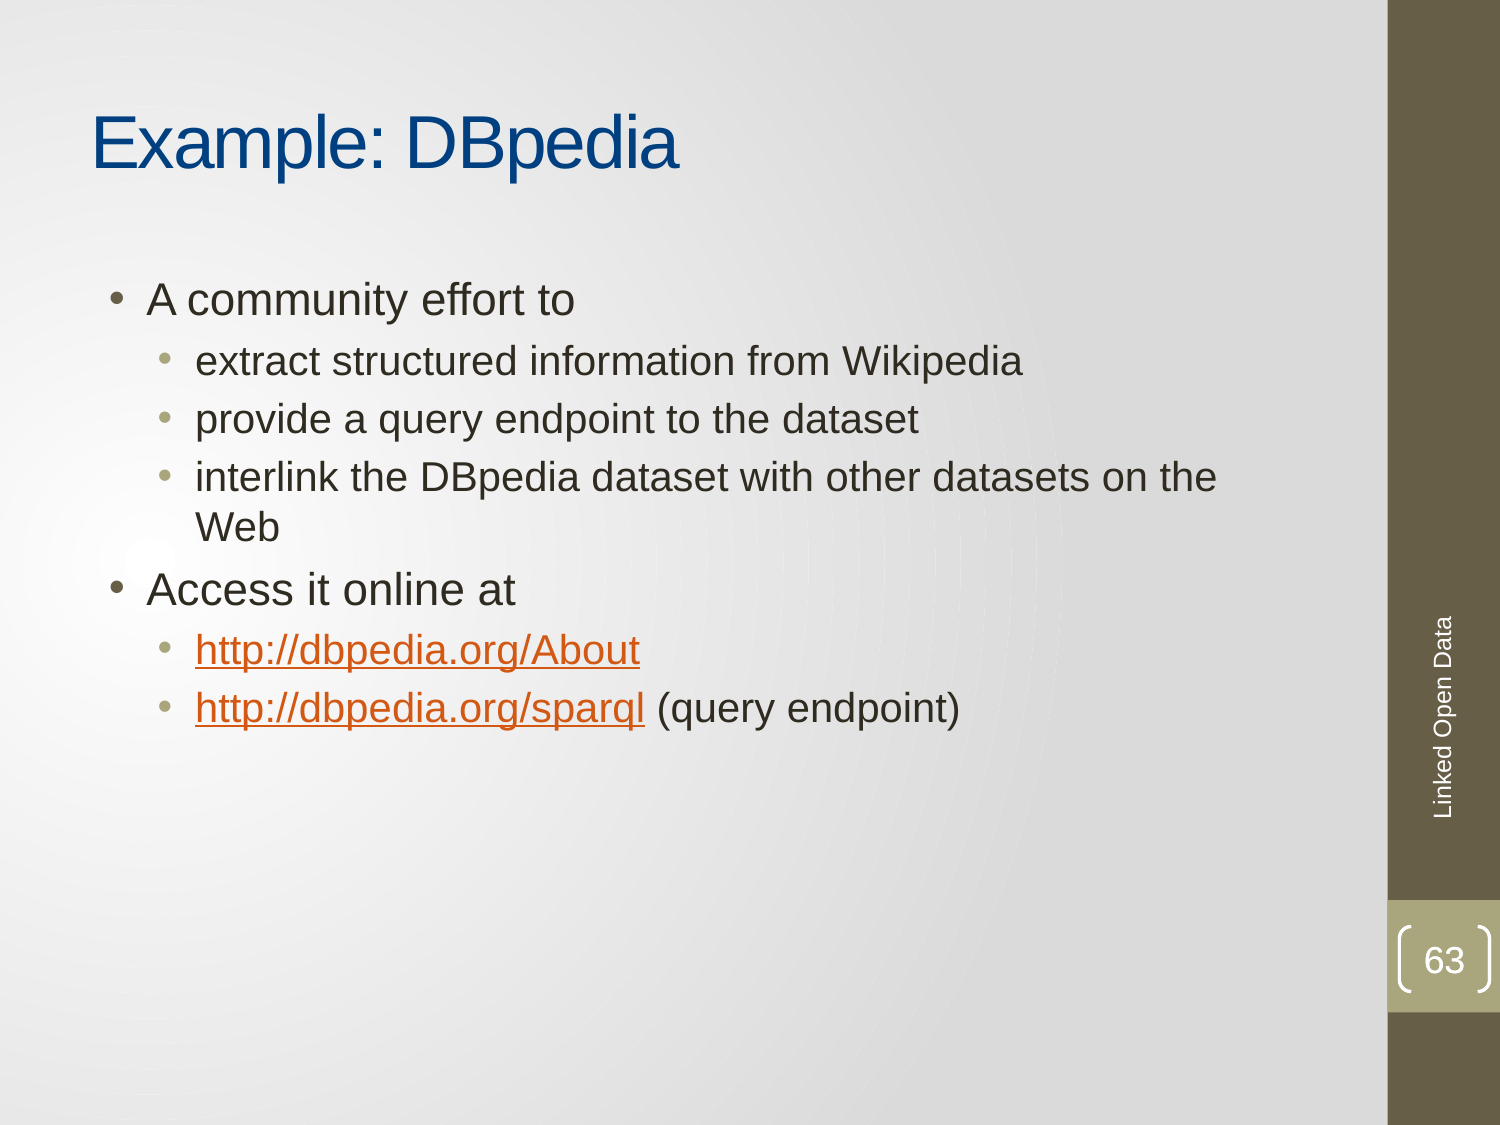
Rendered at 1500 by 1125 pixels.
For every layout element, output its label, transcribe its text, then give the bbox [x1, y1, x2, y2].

title Example: DBpedia [75, 45, 1325, 233]
list A community effort to extract structured information from Wikipedia provide a query endpoint to the dataset interlink the DBpedia dataset with other datasets on the Web Access it online at http://dbpedia.org/About http://dbpedia.org/sparql (query endpoint) [75, 262, 1325, 1050]
text_box 63 [1399, 926, 1490, 992]
slide_number Linked Open Data [1399, 7, 1483, 835]
